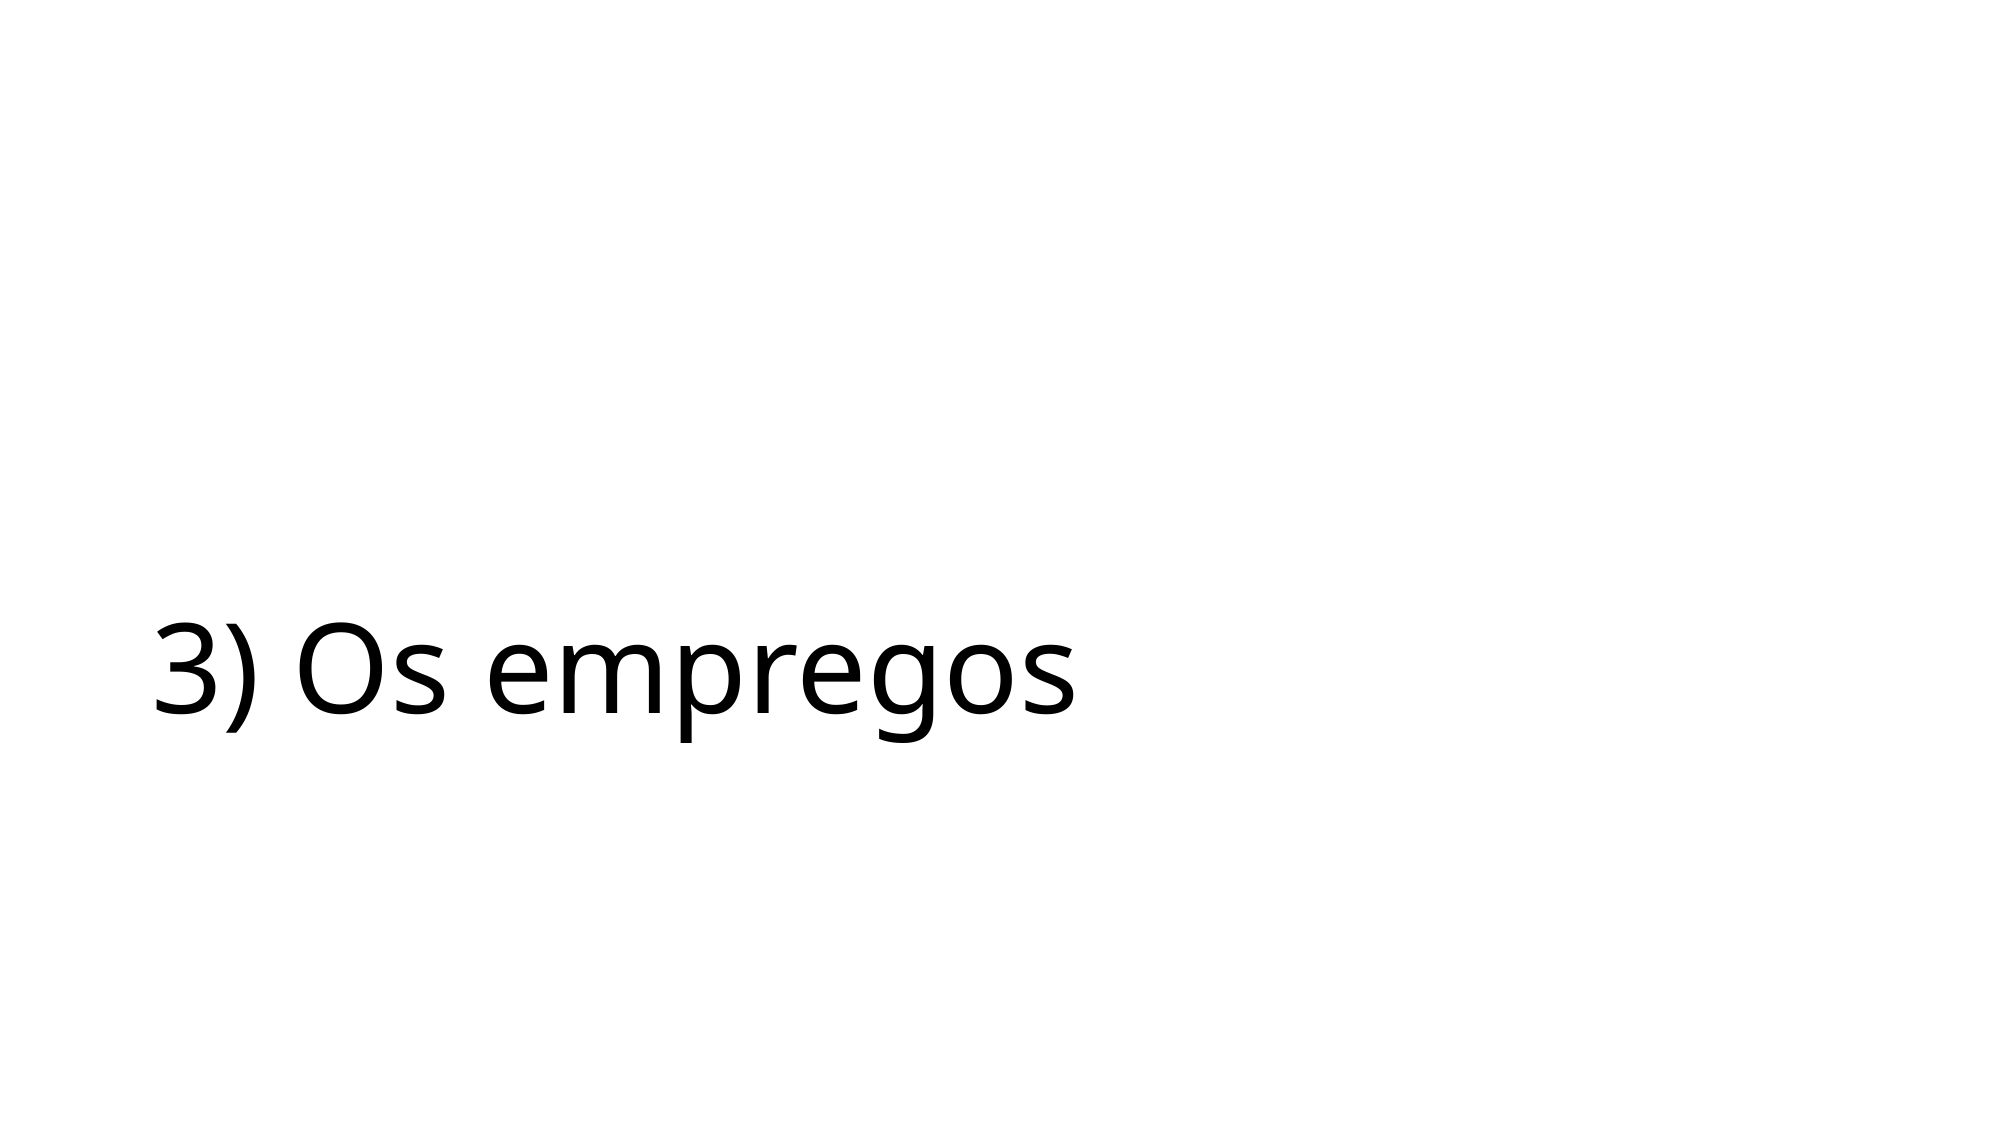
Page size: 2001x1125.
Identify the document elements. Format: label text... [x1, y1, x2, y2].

title 3) Os empregos [136, 280, 1862, 749]
